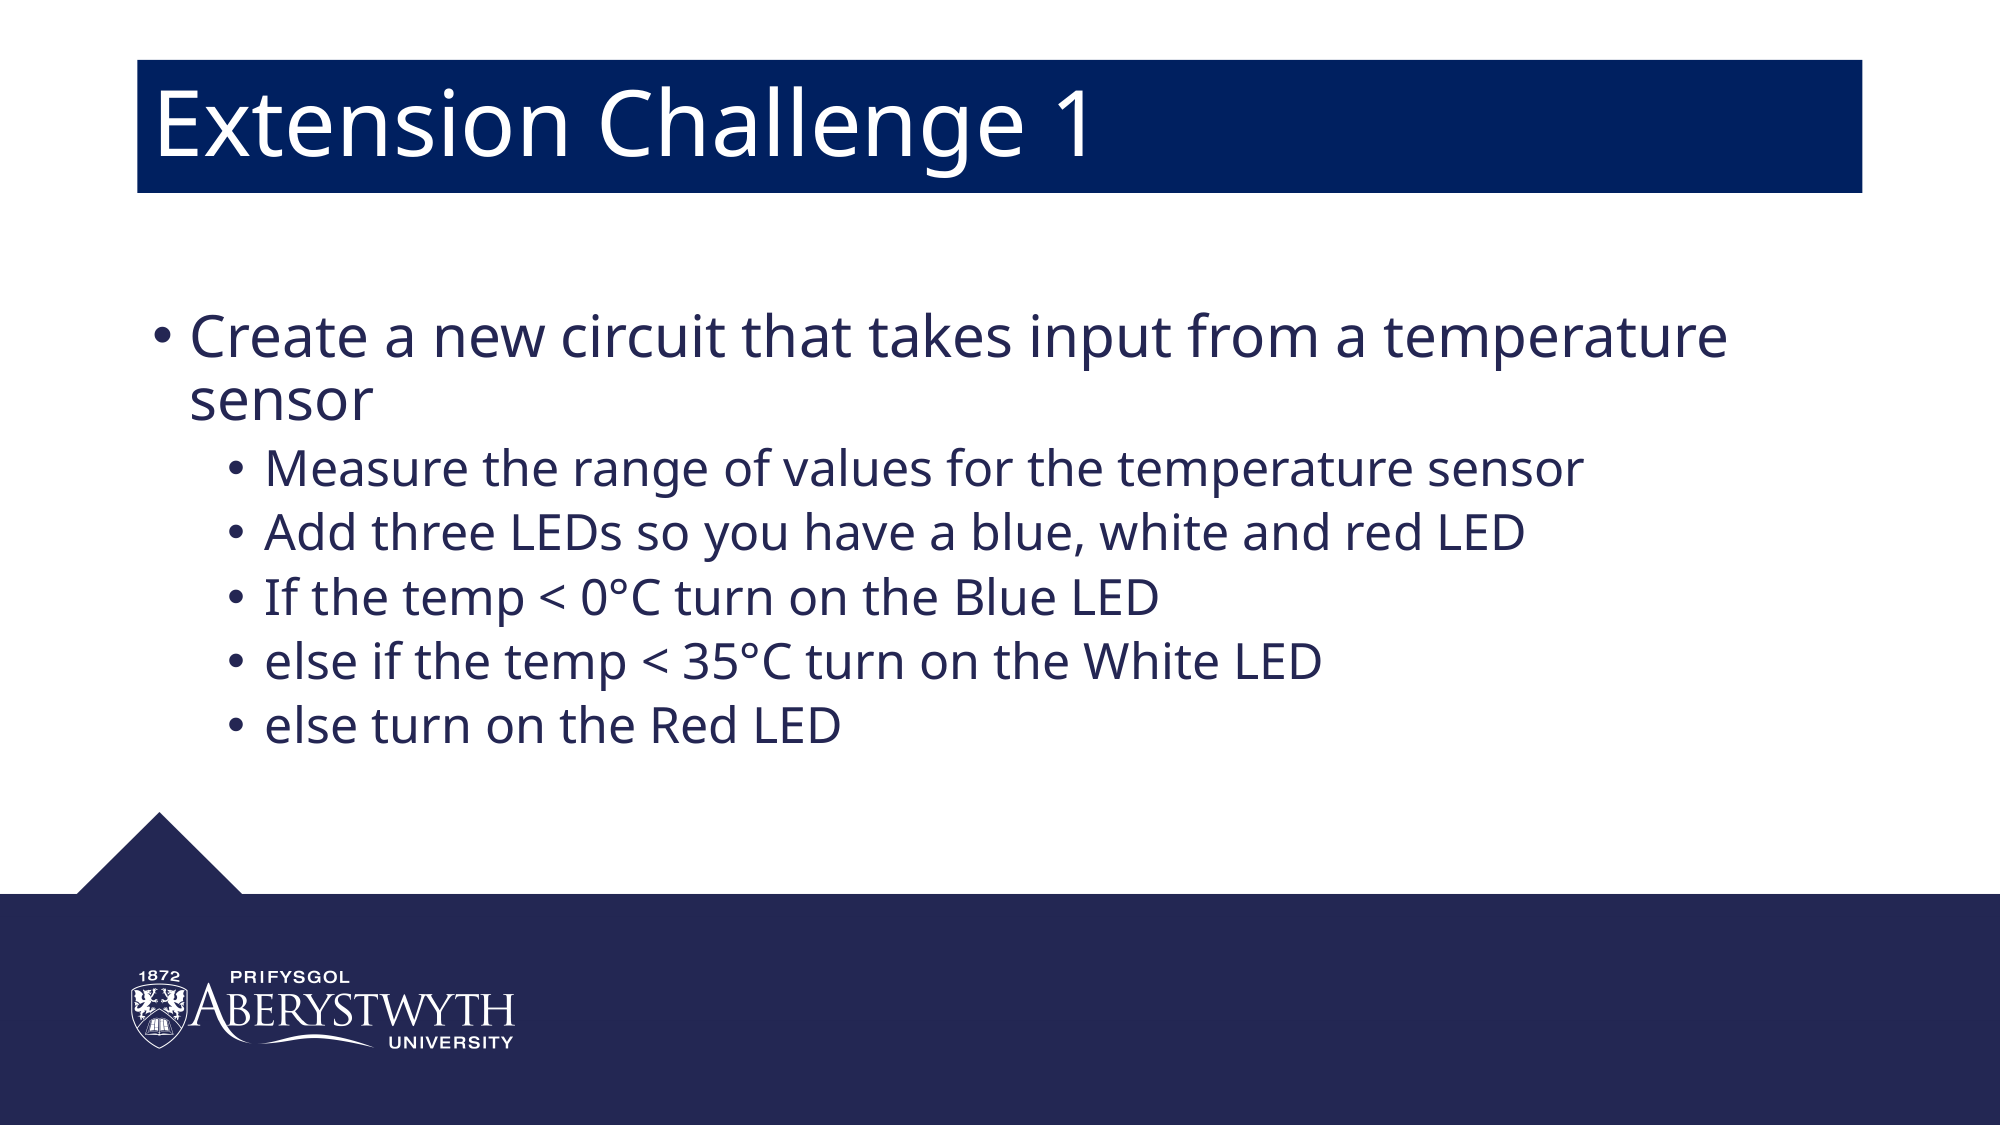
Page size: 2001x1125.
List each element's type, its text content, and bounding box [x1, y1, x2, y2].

title Extension Challenge 1 [137, 59, 1863, 193]
list Create a new circuit that takes input from a temperature sensor Measure the range of values for the temperature sensor Add three LEDs so you have a blue, white and red LED If the temp < 0°C turn on the Blue LED else if the temp < 35°C turn on the White LED else turn on the Red LED [137, 299, 1863, 812]
picture [0, 812, 2000, 1125]
